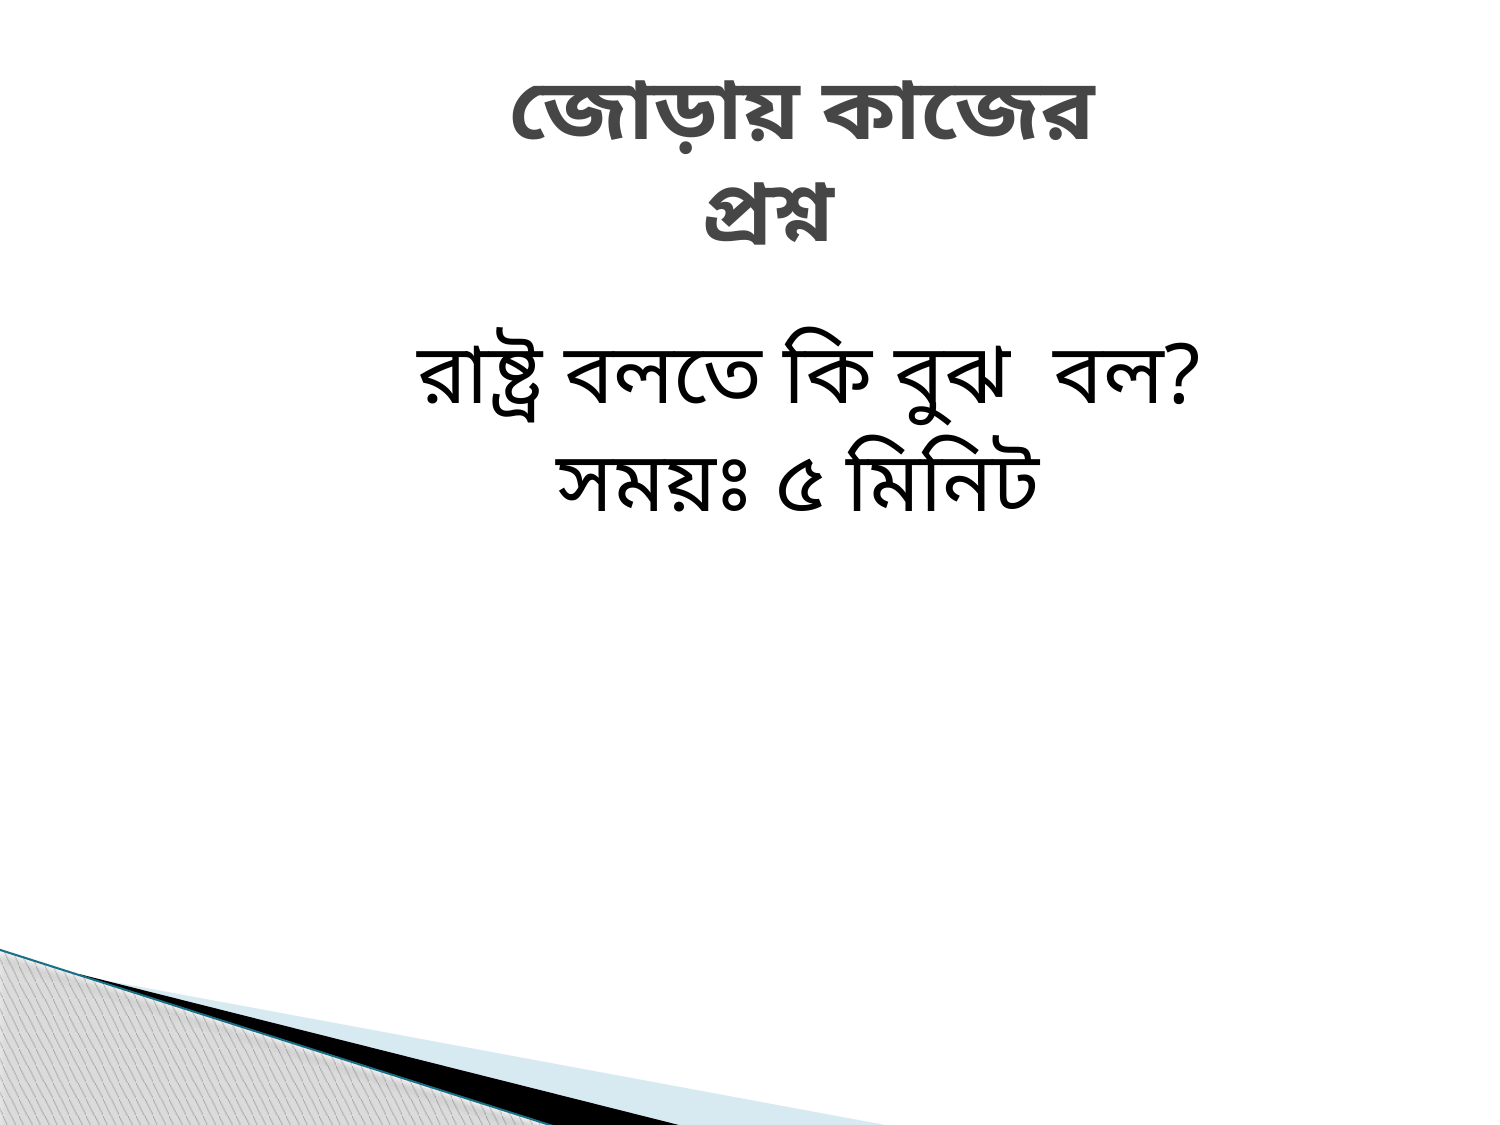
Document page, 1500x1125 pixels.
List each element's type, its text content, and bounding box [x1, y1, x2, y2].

list রাষ্ট্র বলতে কি বুঝ বল? সময়ঃ ৫ মিনিট [200, 312, 1400, 613]
title জোড়ায় কাজের প্রশ্ন [362, 62, 1175, 250]
